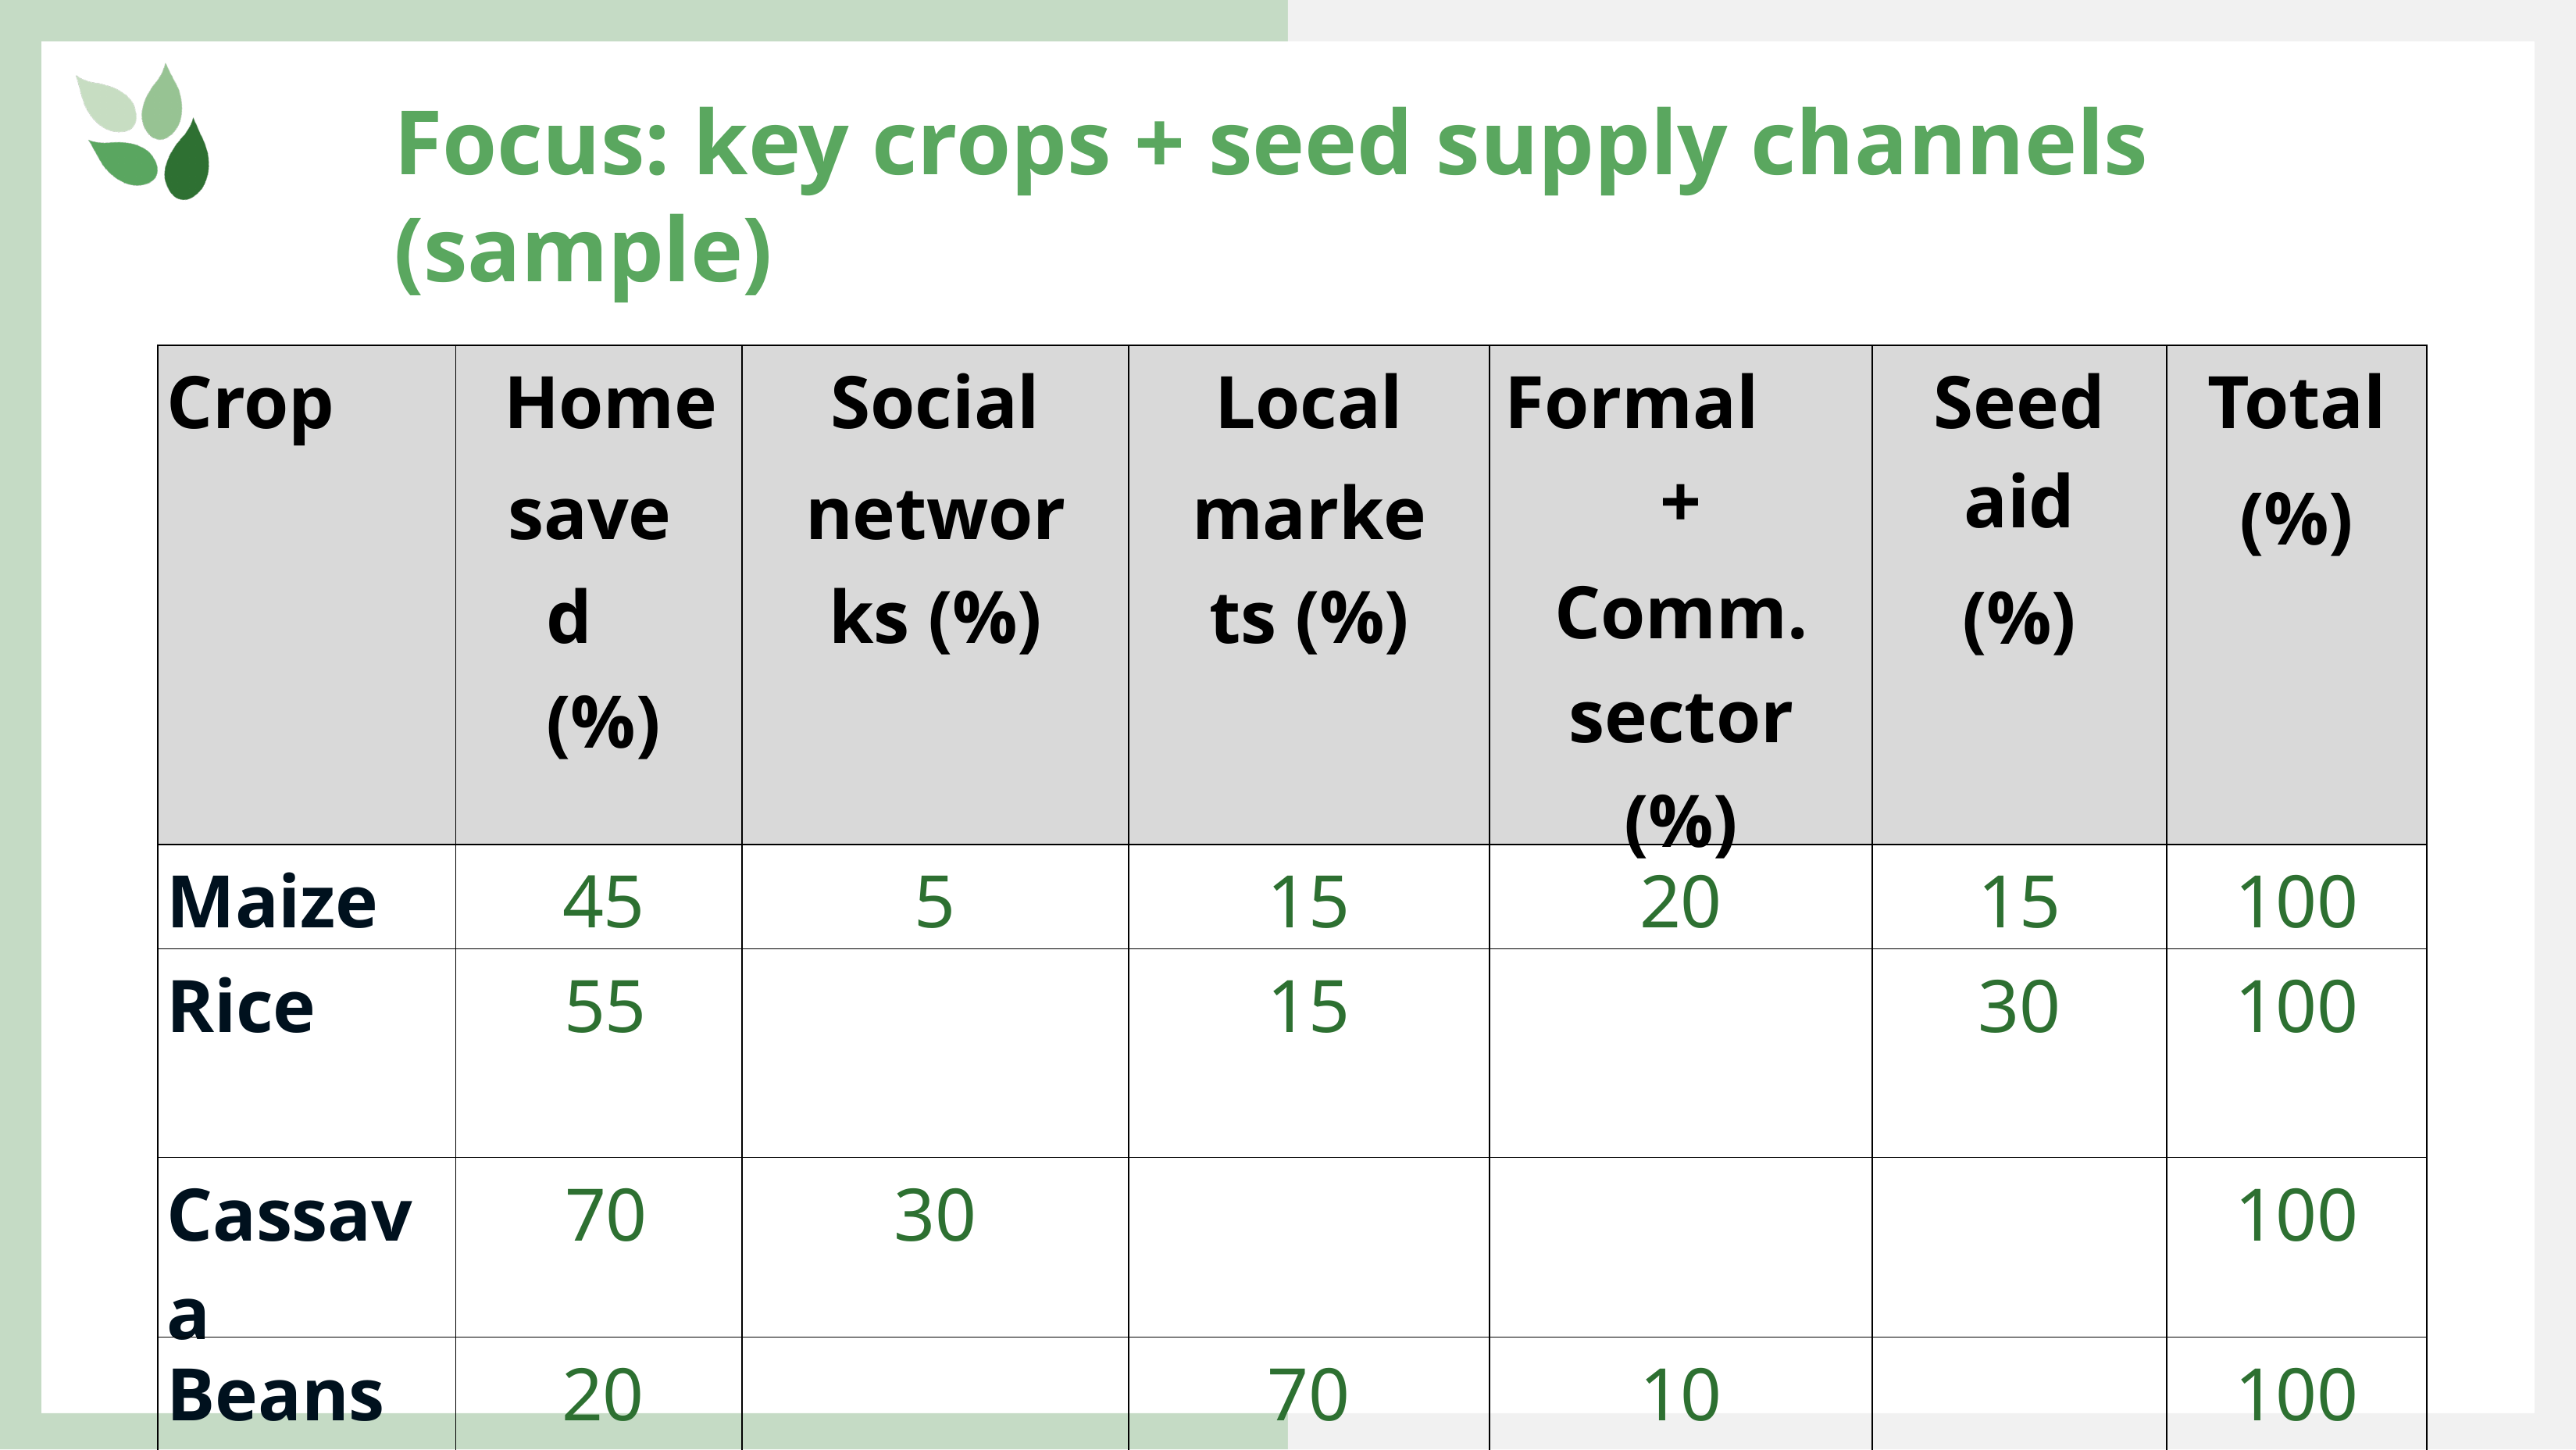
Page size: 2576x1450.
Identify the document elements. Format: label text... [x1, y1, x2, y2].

table_cell Rice [159, 949, 455, 1157]
table_header Local markets (%) [1129, 346, 1489, 844]
title Focus: key crops + seed supply channels (sample) [392, 84, 2254, 329]
table_cell Cassava [159, 1158, 455, 1337]
table_cell [743, 949, 1128, 1157]
table_cell [1873, 1338, 2166, 1450]
table_cell [1490, 949, 1871, 1157]
table_cell 100 [2167, 1158, 2426, 1337]
table_cell 55 [456, 949, 741, 1157]
table_cell Maize [159, 845, 455, 948]
table_header Home saved (%) [456, 346, 741, 844]
table_cell [1129, 1158, 1489, 1337]
table_header Crop [159, 346, 455, 844]
table_cell Beans [159, 1338, 455, 1450]
table_header Total (%) [2167, 346, 2426, 844]
table_cell 15 [1873, 845, 2166, 948]
table_cell 20 [1490, 845, 1871, 948]
table_cell 45 [456, 845, 741, 948]
table_header Seed aid (%) [1873, 346, 2166, 844]
table_cell [1490, 1158, 1871, 1337]
table_cell 70 [456, 1158, 741, 1337]
table_cell [743, 1338, 1128, 1450]
table_cell 100 [2167, 845, 2426, 948]
table_cell [1873, 1158, 2166, 1337]
table_cell 5 [743, 845, 1128, 948]
table_header Formal + Comm. sector (%) [1490, 346, 1871, 844]
table_cell 30 [743, 1158, 1128, 1337]
table_cell 15 [1129, 845, 1489, 948]
table_cell 30 [1873, 949, 2166, 1157]
table_cell 70 [1129, 1338, 1489, 1450]
table_cell 20 [456, 1338, 741, 1450]
table_cell 100 [2167, 949, 2426, 1157]
table_header Social networks (%) [743, 346, 1128, 844]
picture [35, 16, 231, 244]
table_cell 100 [2167, 1338, 2426, 1450]
table_cell 15 [1129, 949, 1489, 1157]
table_cell 10 [1490, 1338, 1871, 1450]
